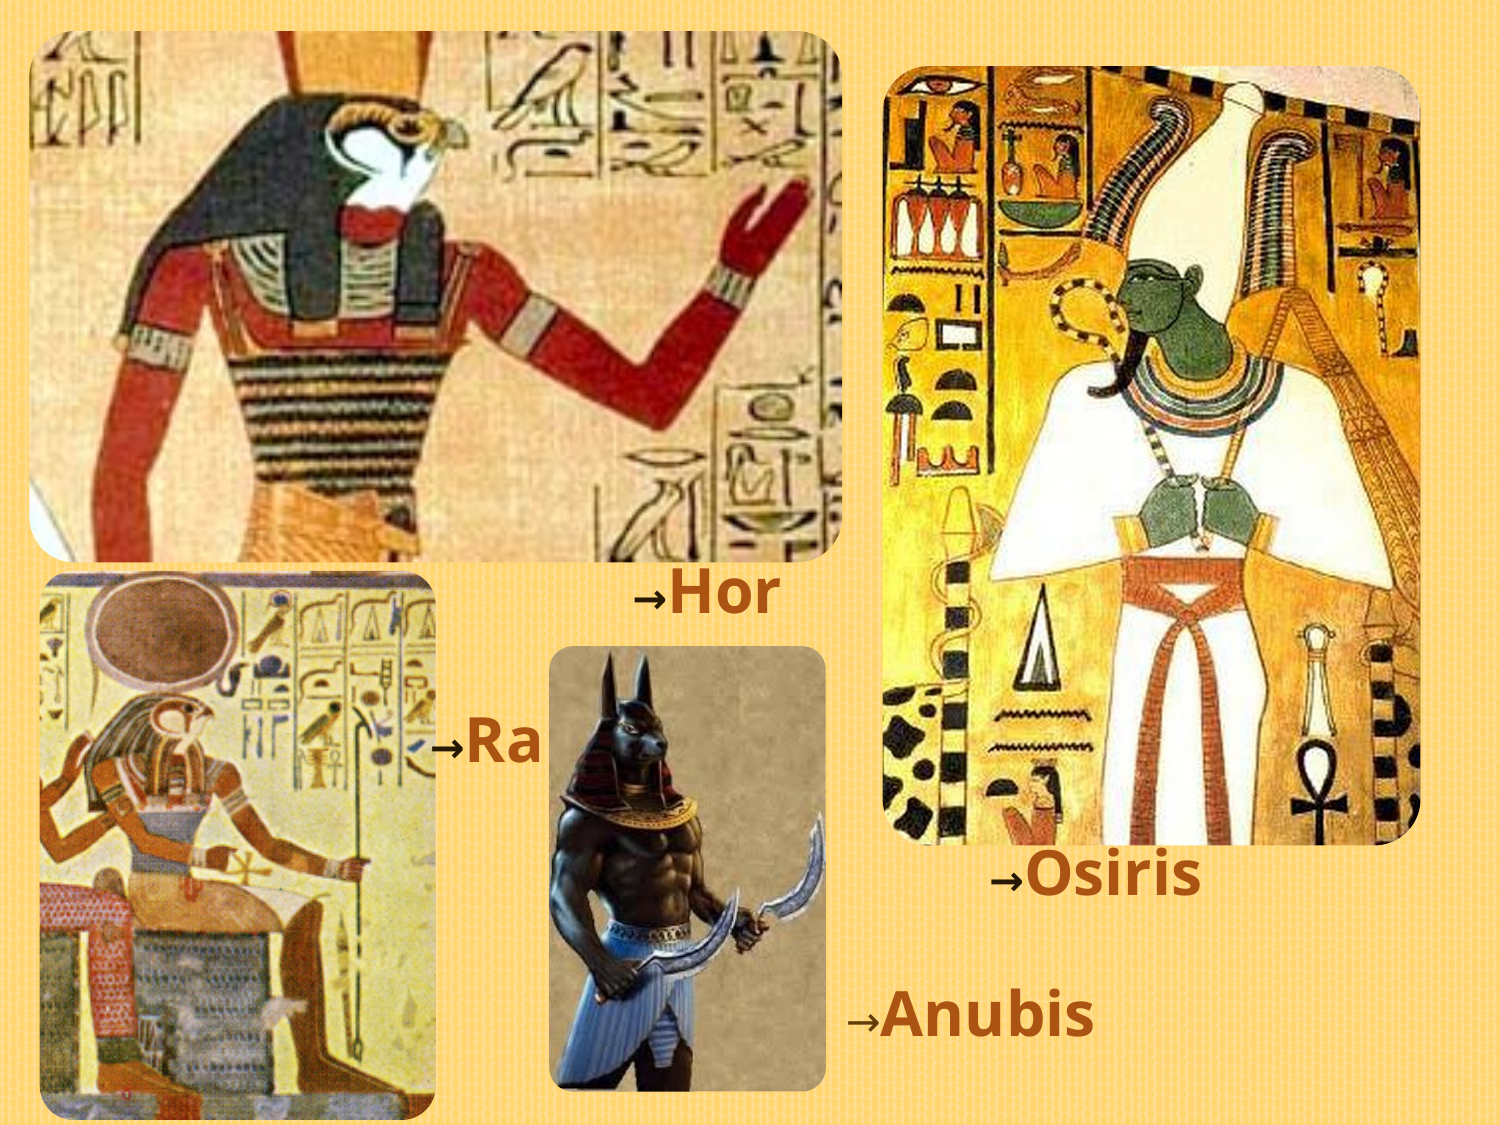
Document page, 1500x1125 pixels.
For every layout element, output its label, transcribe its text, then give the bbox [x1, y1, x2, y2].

picture [882, 65, 1421, 846]
text_box →Anubis [836, 966, 1124, 1057]
text_box →Horus [617, 581, 833, 651]
picture [548, 645, 827, 1092]
picture [39, 570, 437, 1121]
text_box →Osiris [974, 864, 1329, 916]
picture [29, 30, 843, 563]
text_box →Ra [447, 692, 538, 783]
